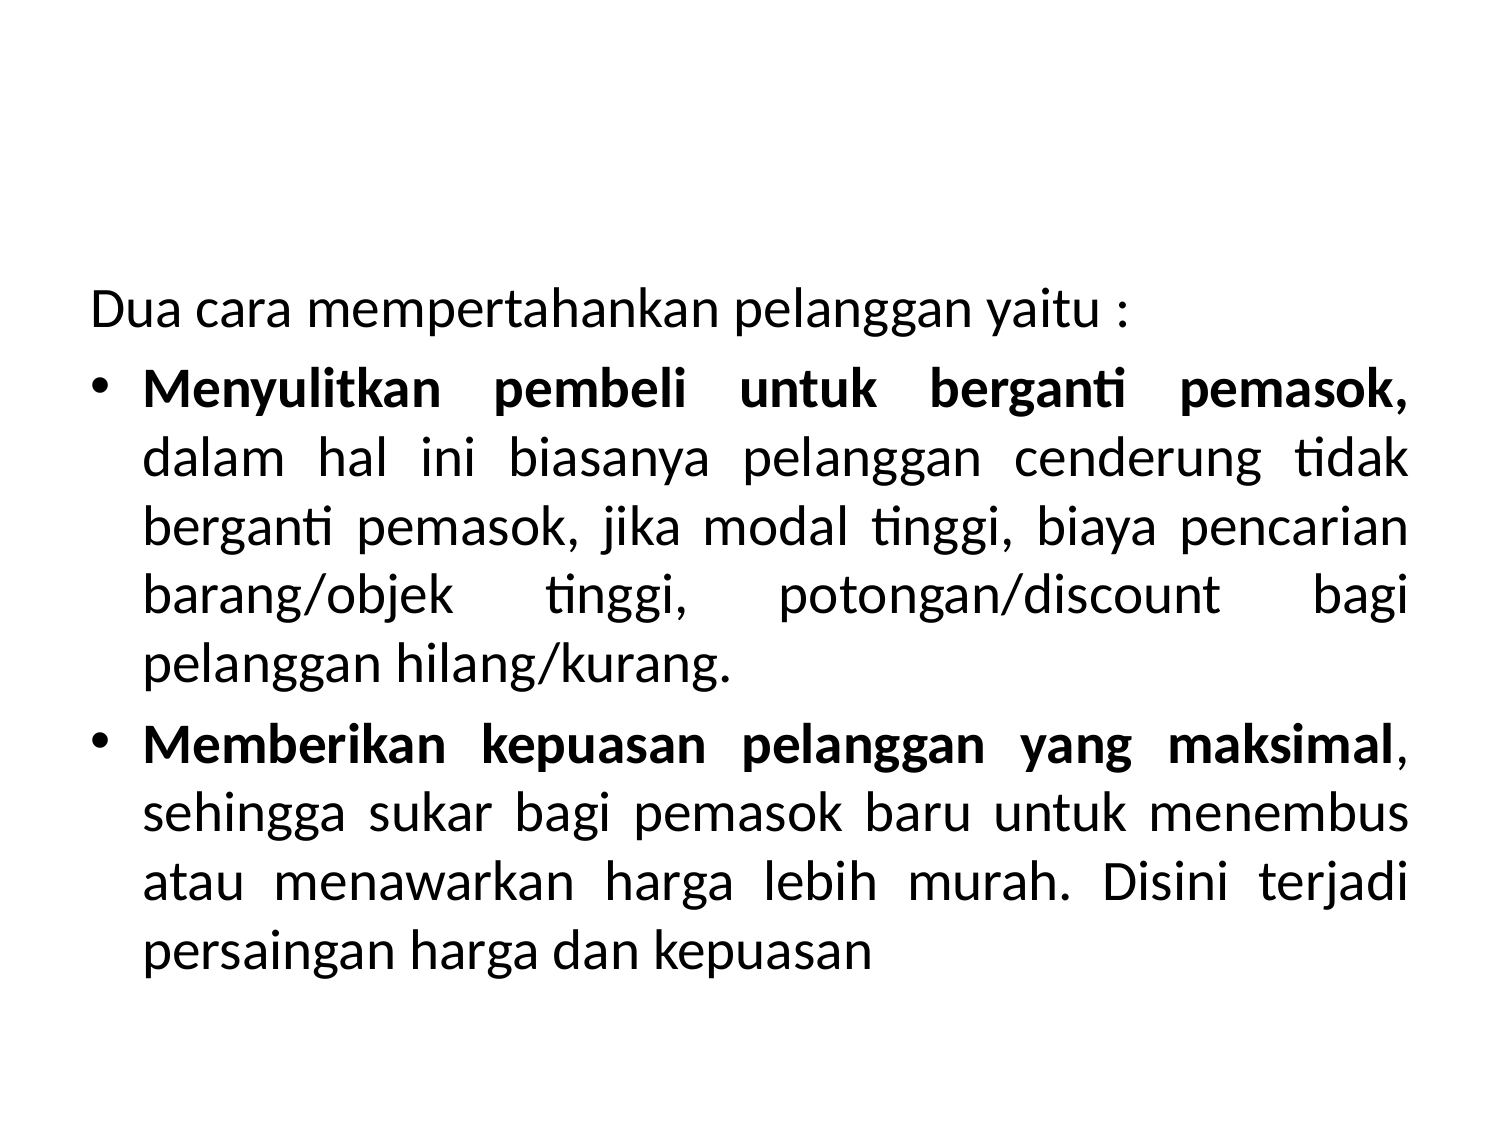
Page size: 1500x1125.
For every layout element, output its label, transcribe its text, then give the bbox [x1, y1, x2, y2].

list Dua cara mempertahankan pelanggan yaitu : Menyulitkan pembeli untuk berganti pemasok, dalam hal ini biasanya pelanggan cenderung tidak berganti pemasok, jika modal tinggi, biaya pencarian barang/objek tinggi, potongan/discount bagi pelanggan hilang/kurang. Memberikan kepuasan pelanggan yang maksimal, sehingga sukar bagi pemasok baru untuk menembus atau menawarkan harga lebih murah. Disini terjadi persaingan harga dan kepuasan [75, 262, 1425, 1005]
